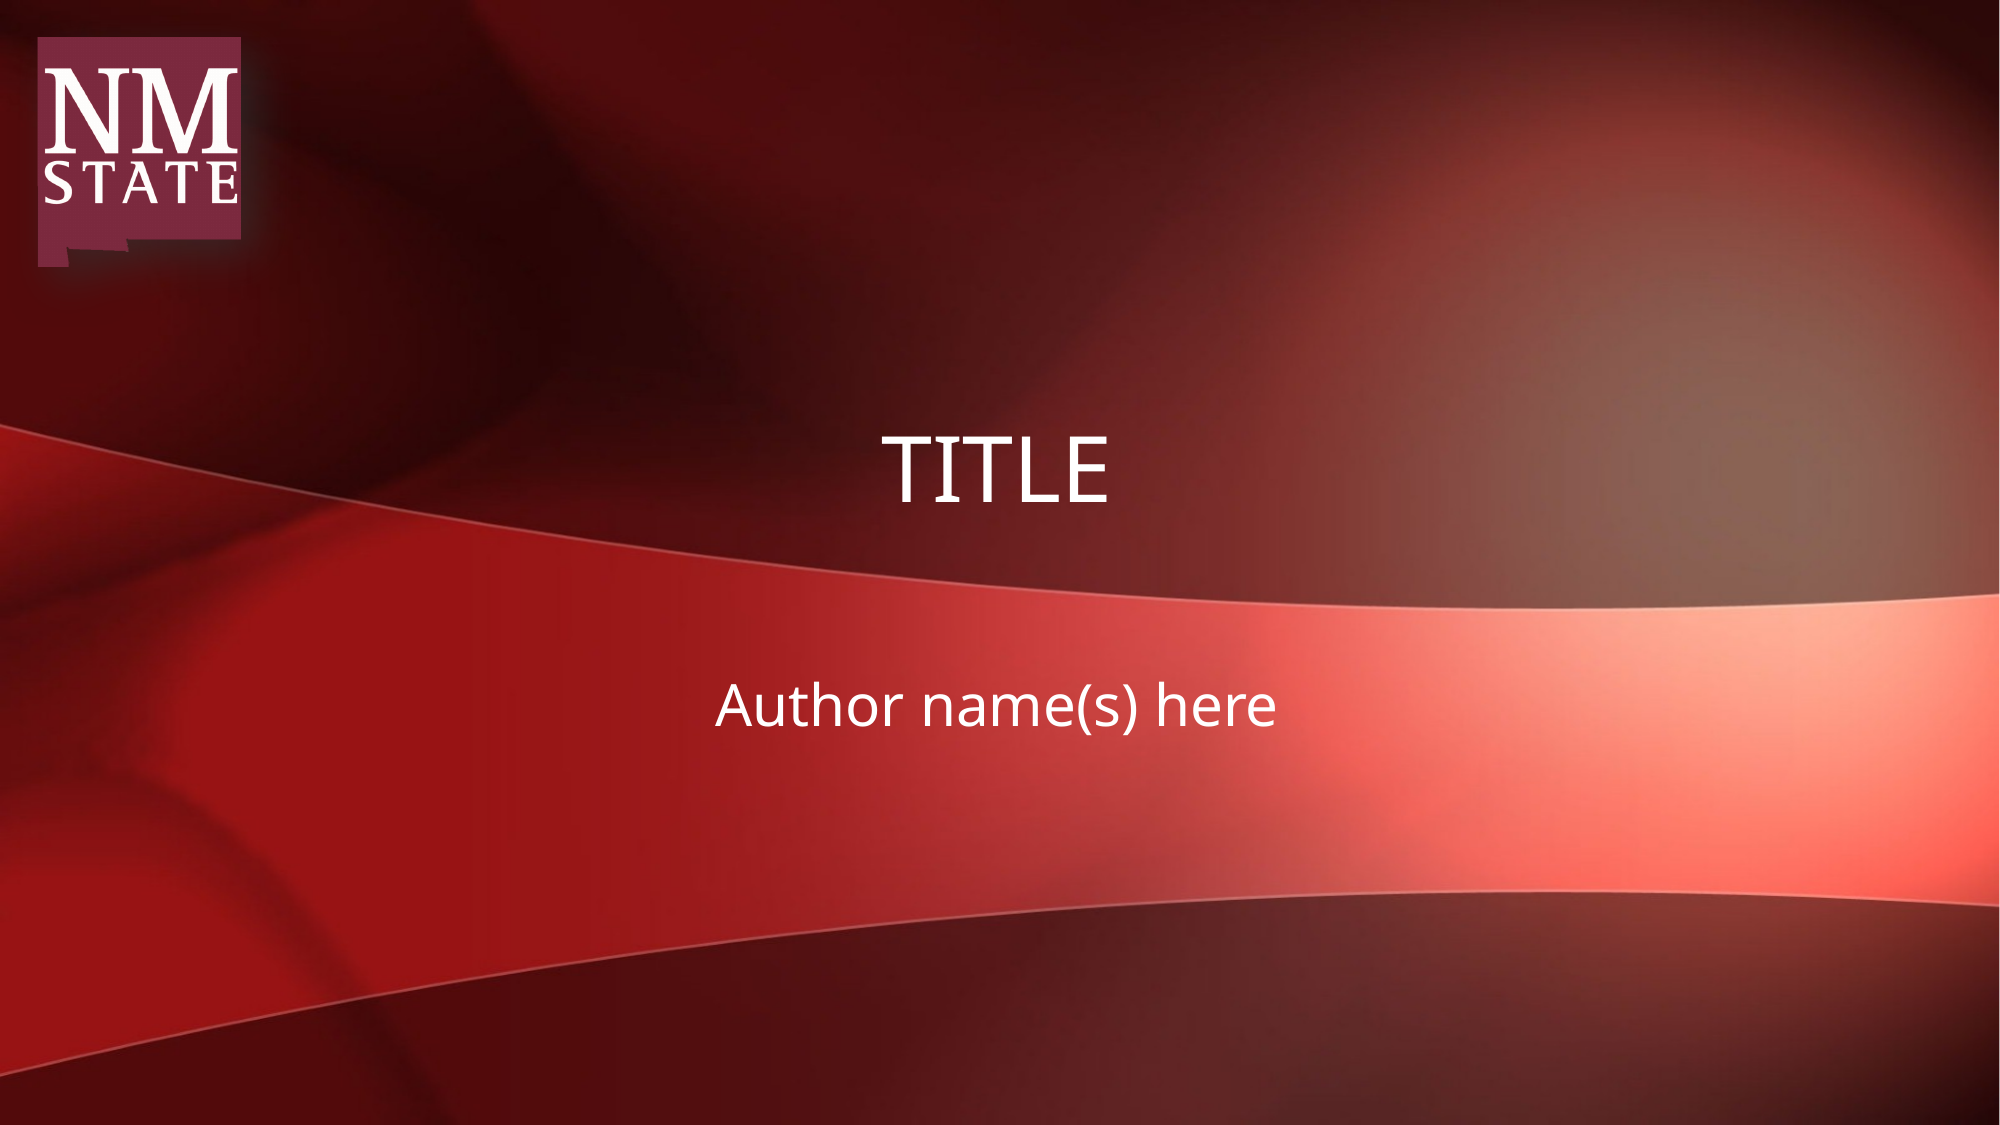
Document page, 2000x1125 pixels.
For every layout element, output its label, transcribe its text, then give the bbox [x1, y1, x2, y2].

title Title [240, 299, 1754, 653]
picture [0, 0, 2000, 1125]
subtitle Author name(s) here [240, 666, 1754, 834]
